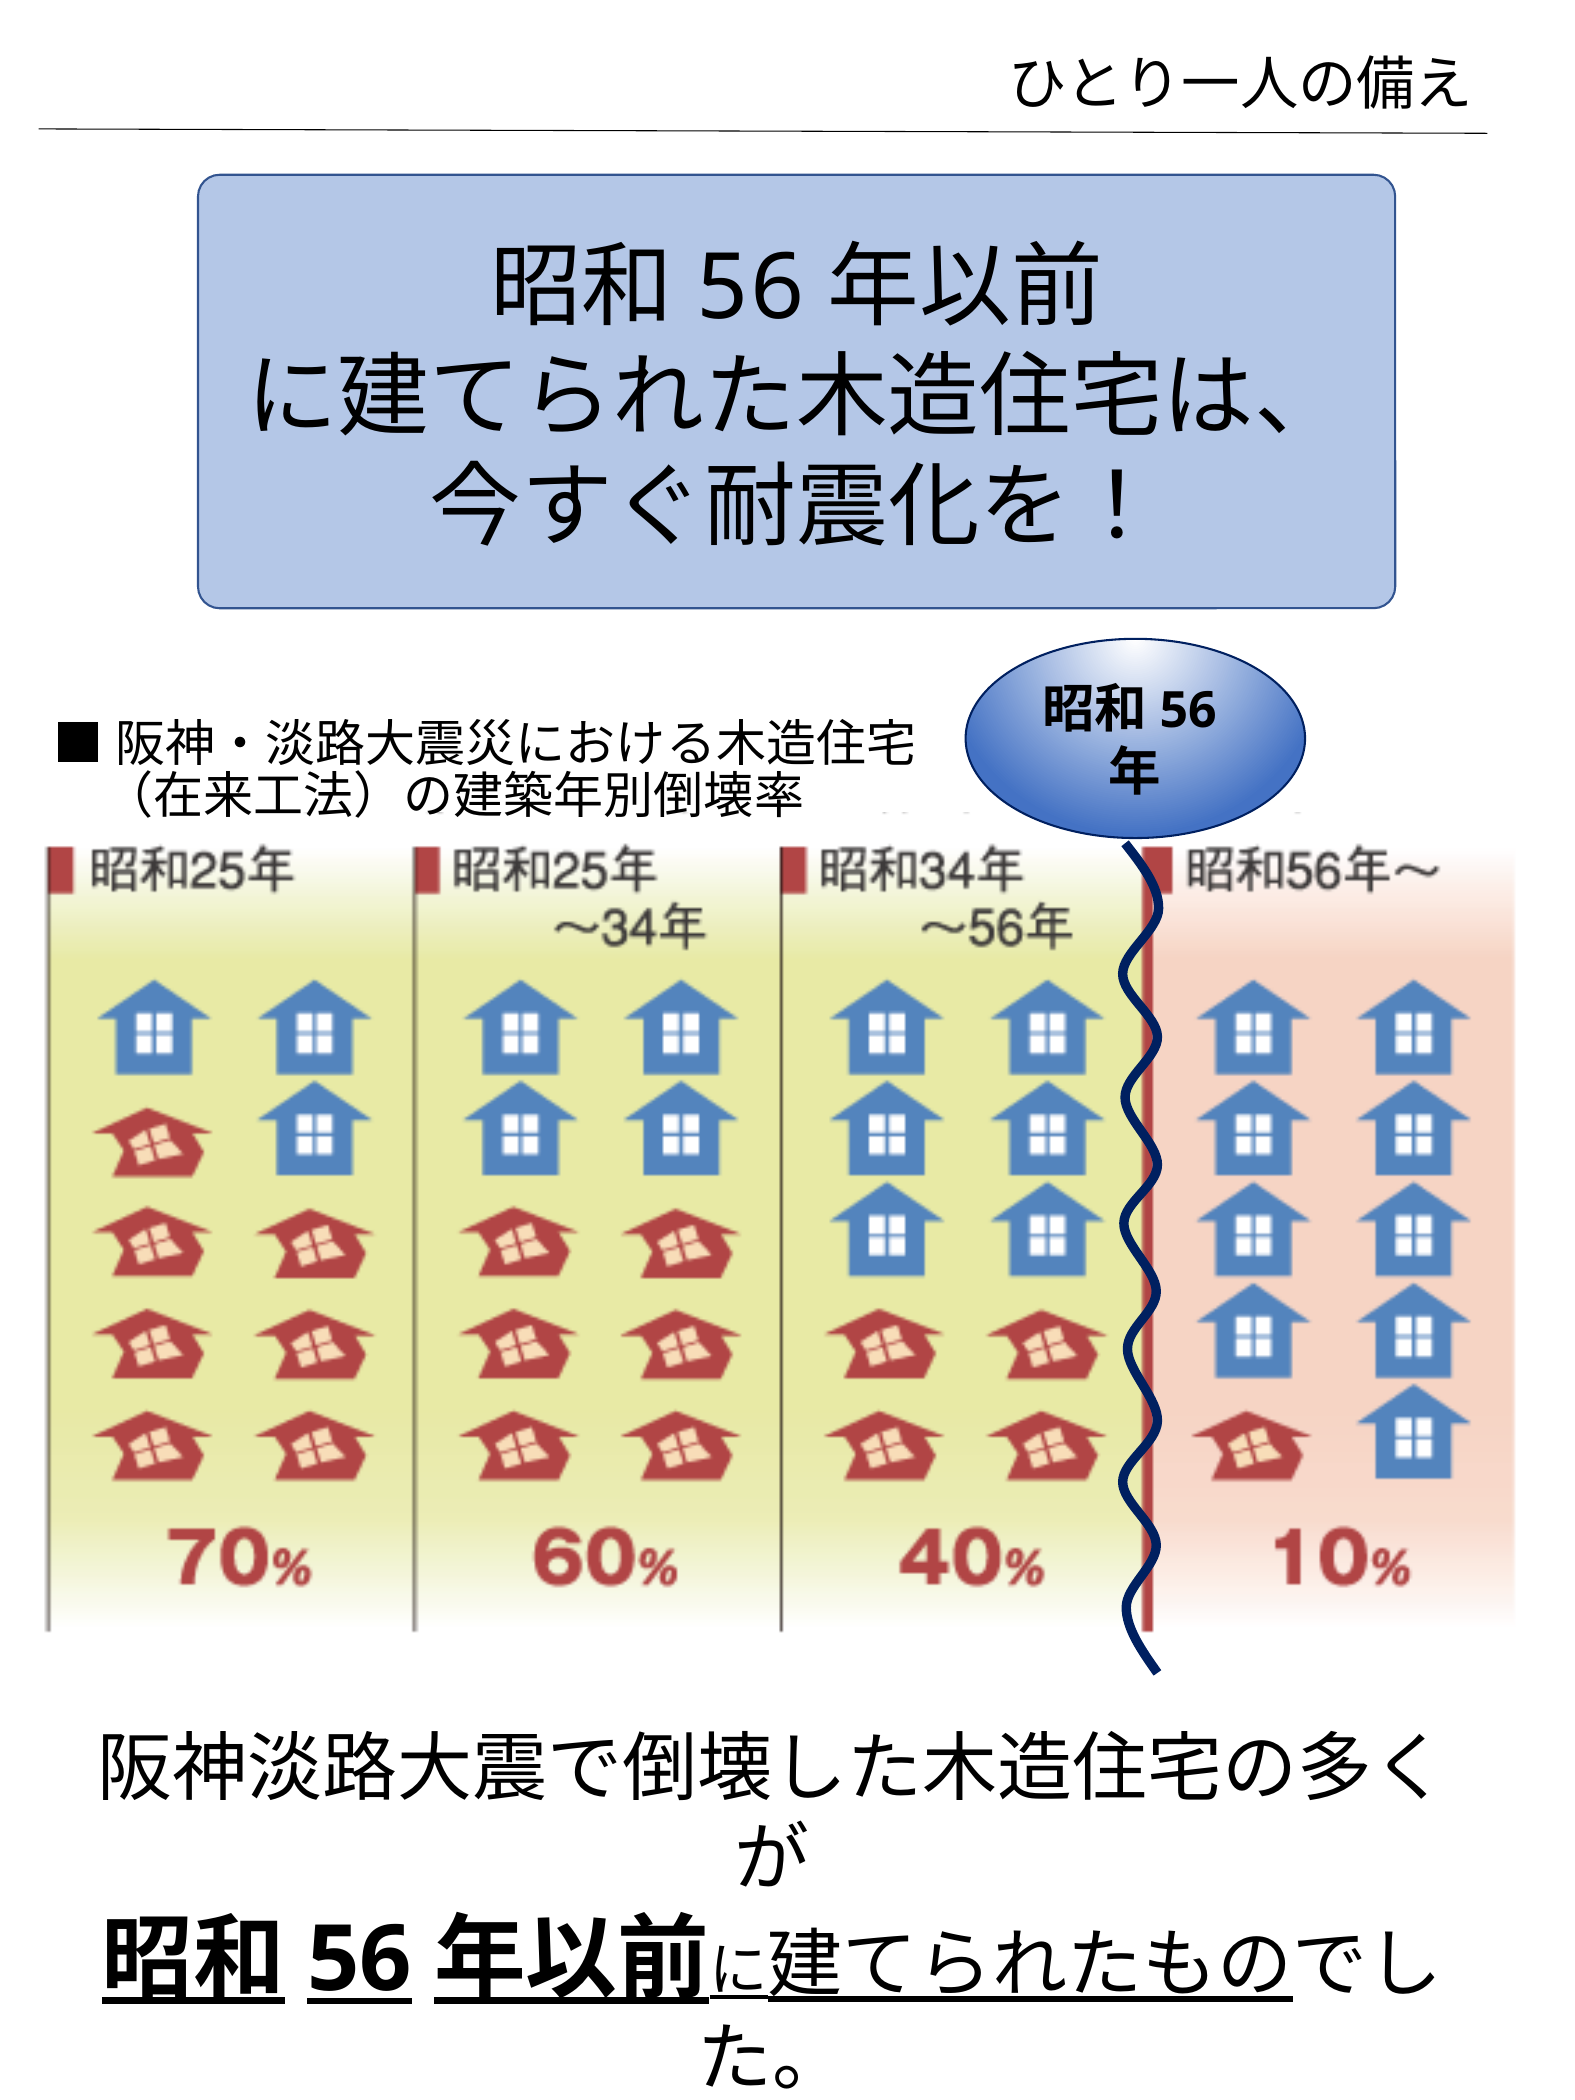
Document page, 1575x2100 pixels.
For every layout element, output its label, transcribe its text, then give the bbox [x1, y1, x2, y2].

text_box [38, 46, 1575, 203]
text_box 昭和56年以前 に建てられた木造住宅は、 今すぐ耐震化を！ [196, 203, 1397, 610]
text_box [13, 638, 1532, 1673]
text_box 阪神淡路大震で倒壊した木造住宅の多くが 昭和56年以前に建てられたものでした。 ～昭和56年に建築基準法の耐震規定が大改正されました～ [54, 1711, 1491, 2100]
